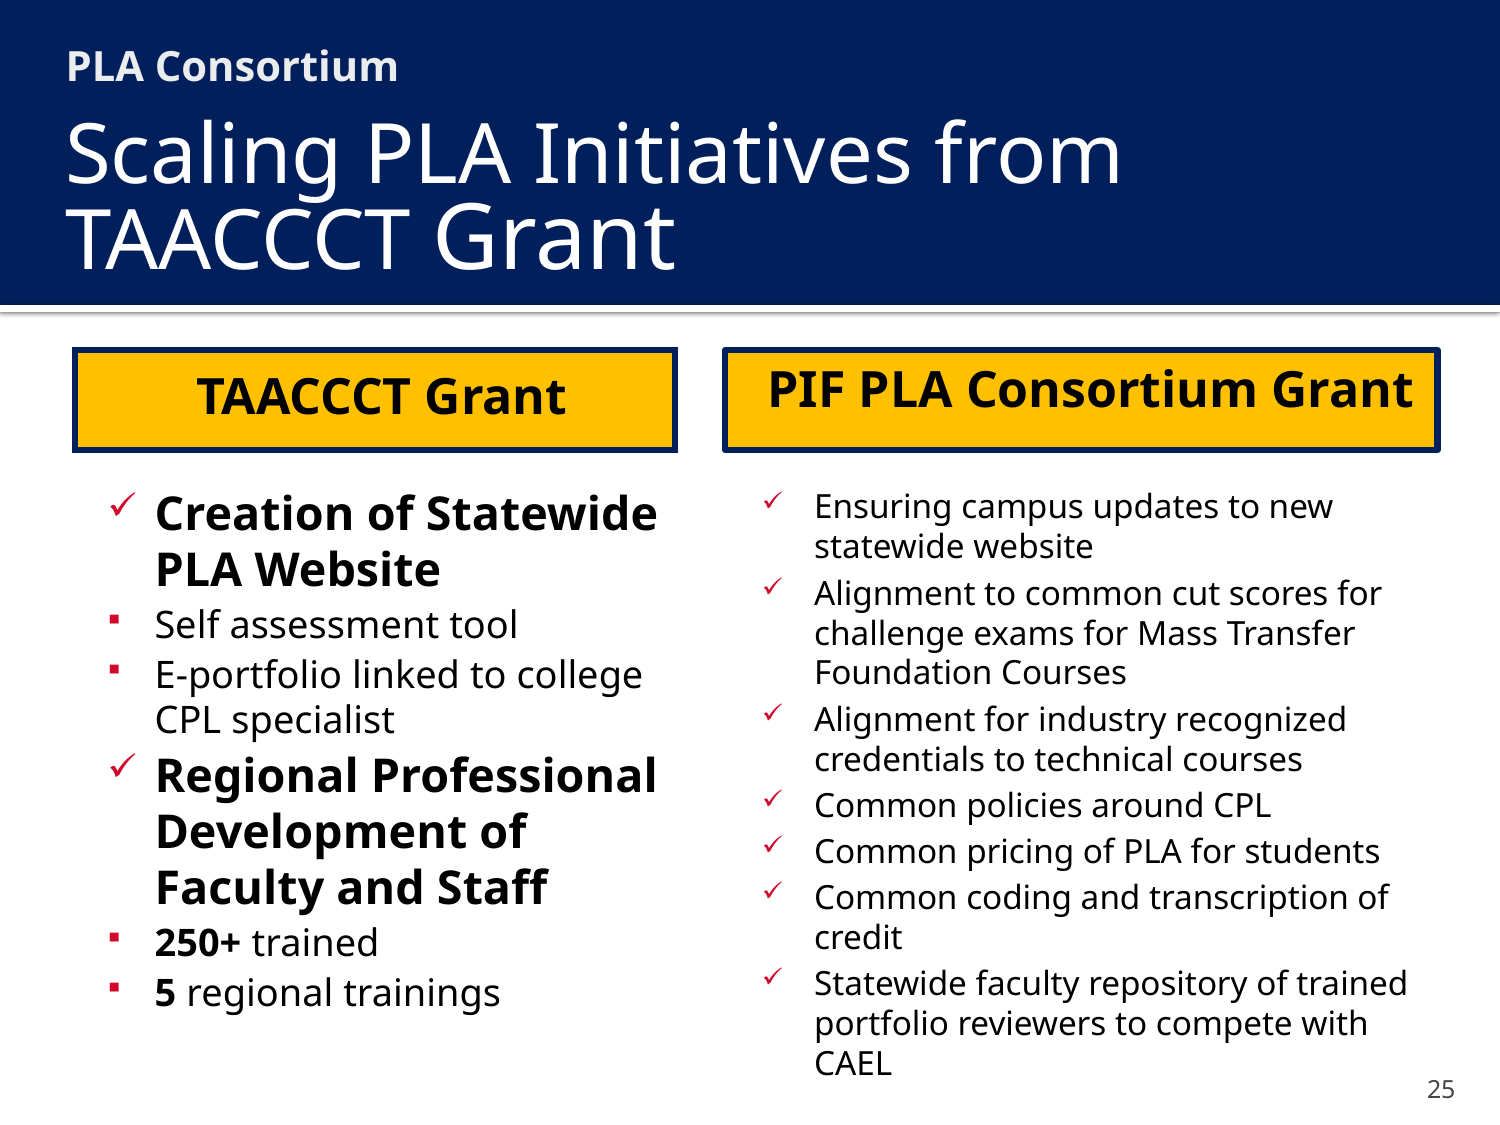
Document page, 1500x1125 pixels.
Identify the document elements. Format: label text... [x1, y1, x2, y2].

text_box TAACCCT Grant [74, 350, 675, 450]
text_box Creation of Statewide PLA Website Self assessment tool E-portfolio linked to college CPL specialist Regional Professional Development of Faculty and Staff 250+ trained 5 regional trainings [74, 476, 675, 1088]
list PLA Consortium [36, 24, 1438, 101]
text_box Ensuring campus updates to new statewide website Alignment to common cut scores for challenge exams for Mass Transfer Foundation Courses Alignment for industry recognized credentials to technical courses Common policies around CPL Common pricing of PLA for students Common coding and transcription of credit Statewide faculty repository of trained portfolio reviewers to compete with CAEL [727, 478, 1441, 1088]
title Scaling PLA Initiatives from TAACCCT Grant [49, 99, 1426, 301]
text_box PIF PLA Consortium Grant [725, 350, 1438, 450]
